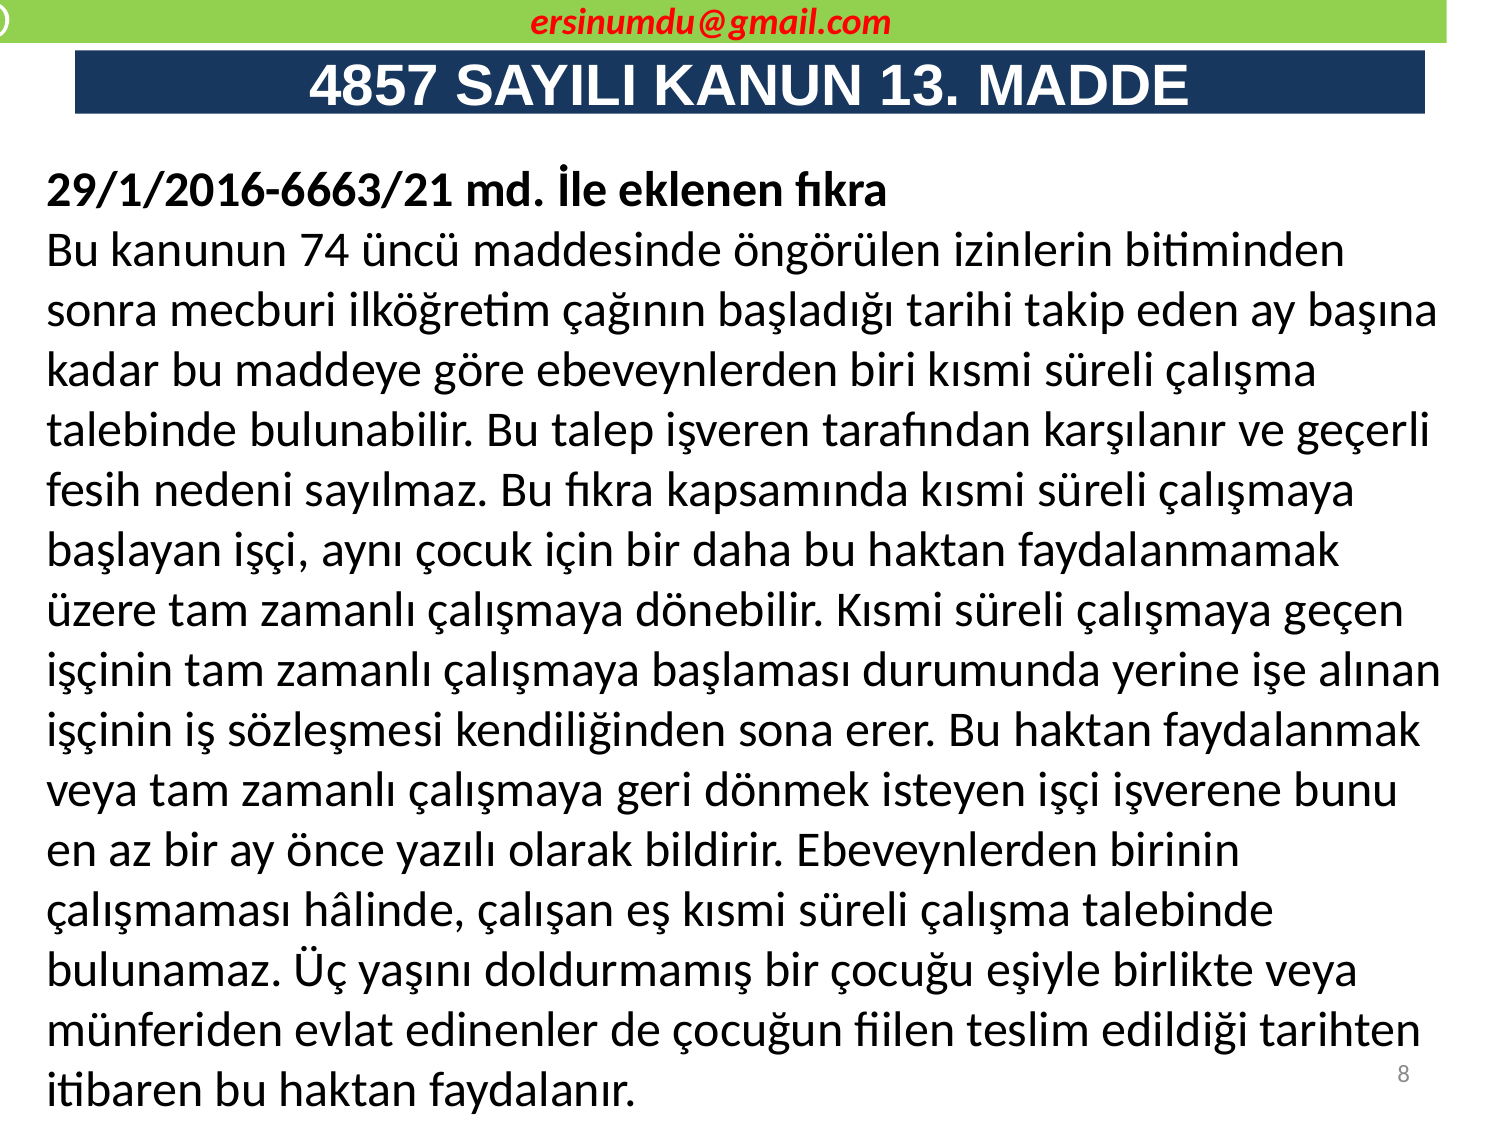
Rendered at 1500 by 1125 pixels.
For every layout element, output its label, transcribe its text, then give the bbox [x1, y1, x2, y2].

text_box 29/1/2016-6663/21 md. İle eklenen fıkra Bu kanunun 74 üncü maddesinde öngörülen izinlerin bitiminden sonra mecburi ilköğretim çağının başladığı tarihi takip eden ay başına kadar bu maddeye göre ebeveynlerden biri kısmi süreli çalışma talebinde bulunabilir. Bu talep işveren tarafından karşılanır ve geçerli fesih nedeni sayılmaz. Bu fıkra kapsamında kısmi süreli çalışmaya başlayan işçi, aynı çocuk için bir daha bu haktan faydalanmamak üzere tam zamanlı çalışmaya dönebilir. Kısmi süreli çalışmaya geçen işçinin tam zamanlı çalışmaya başlaması durumunda yerine işe alınan işçinin iş sözleşmesi kendiliğinden sona erer. Bu haktan faydalanmak veya tam zamanlı çalışmaya geri dönmek isteyen işçi işverene bunu en az bir ay önce yazılı olarak bildirir. Ebeveynlerden birinin çalışmaması hâlinde, çalışan eş kısmi süreli çalışma talebinde bulunamaz. Üç yaşını doldurmamış bir çocuğu eşiyle birlikte veya münferiden evlat edinenler de çocuğun fiilen teslim edildiği tarihten itibaren bu haktan faydalanır. [31, 148, 1473, 1124]
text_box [0, 0, 1447, 44]
title 4857 SAYILI KANUN 13. MADDE [75, 50, 1425, 114]
